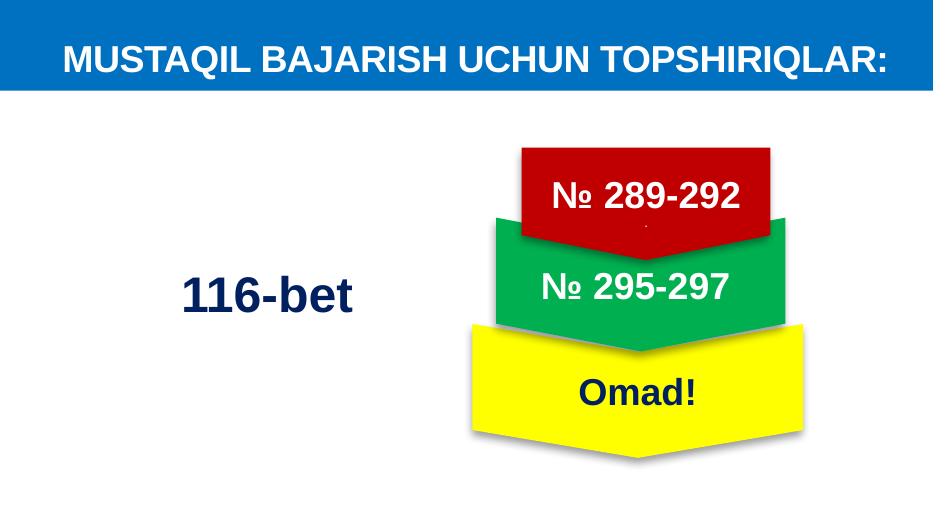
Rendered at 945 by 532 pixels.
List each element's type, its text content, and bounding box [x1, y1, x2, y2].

title MUSTAQIL BAJARISH UCHUN TOPSHIRIQLAR: [0, 0, 933, 91]
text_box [46, 147, 850, 459]
